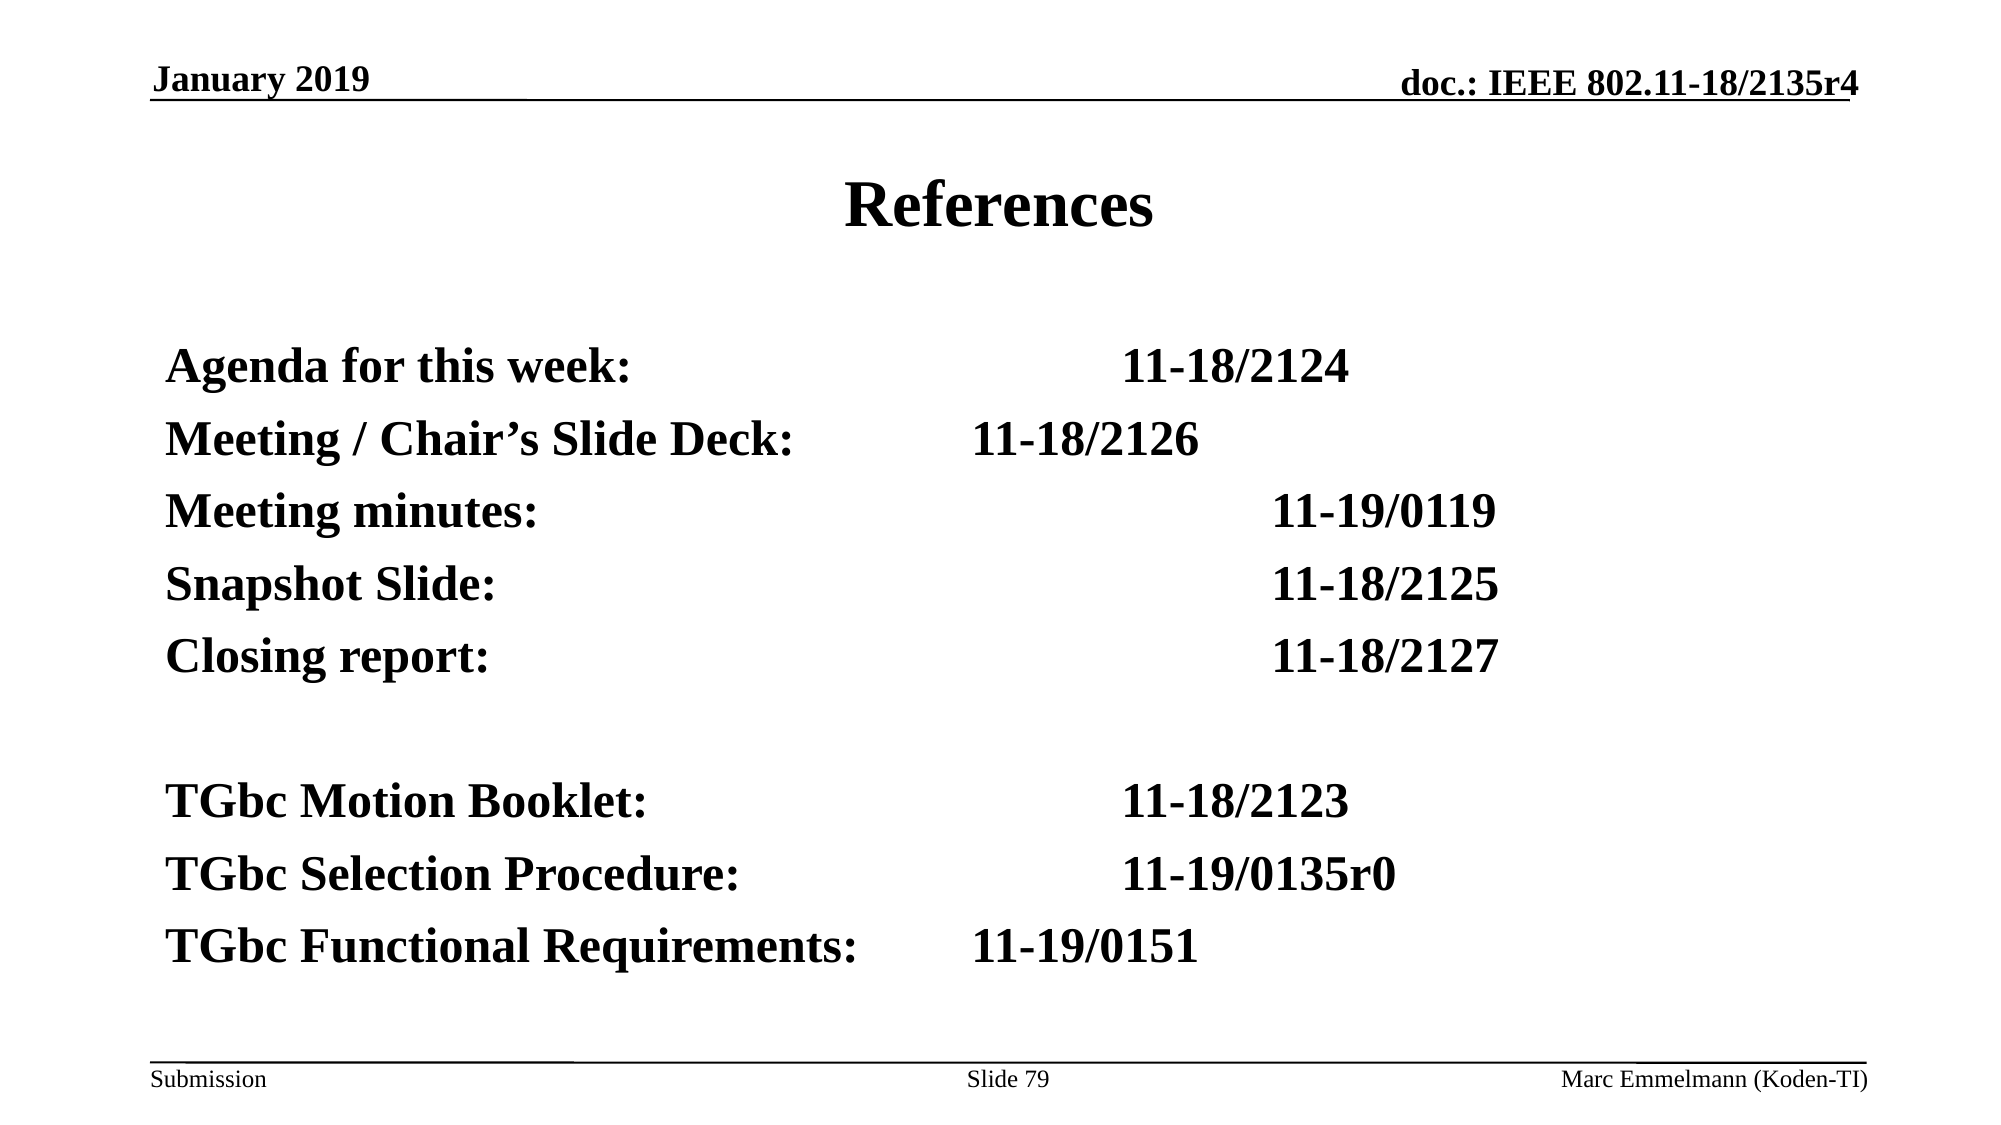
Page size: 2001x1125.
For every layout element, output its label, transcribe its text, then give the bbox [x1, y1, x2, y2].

footer Marc Emmelmann (Koden-TI) [1171, 1061, 1869, 1093]
slide_number Slide 79 [950, 1061, 1067, 1123]
title References [149, 112, 1850, 288]
list Agenda for this week: 11-18/2124 Meeting / Chair’s Slide Deck: 11-18/2126 Meeting minutes: 11-19/0119 Snapshot Slide: 11-18/2125 Closing report: 11-18/2127 TGbc Motion Booklet: 11-18/2123 TGbc Selection Procedure: 11-19/0135r0 TGbc Functional Requirements: 11-19/0151 [149, 324, 1850, 1000]
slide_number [152, 54, 563, 100]
